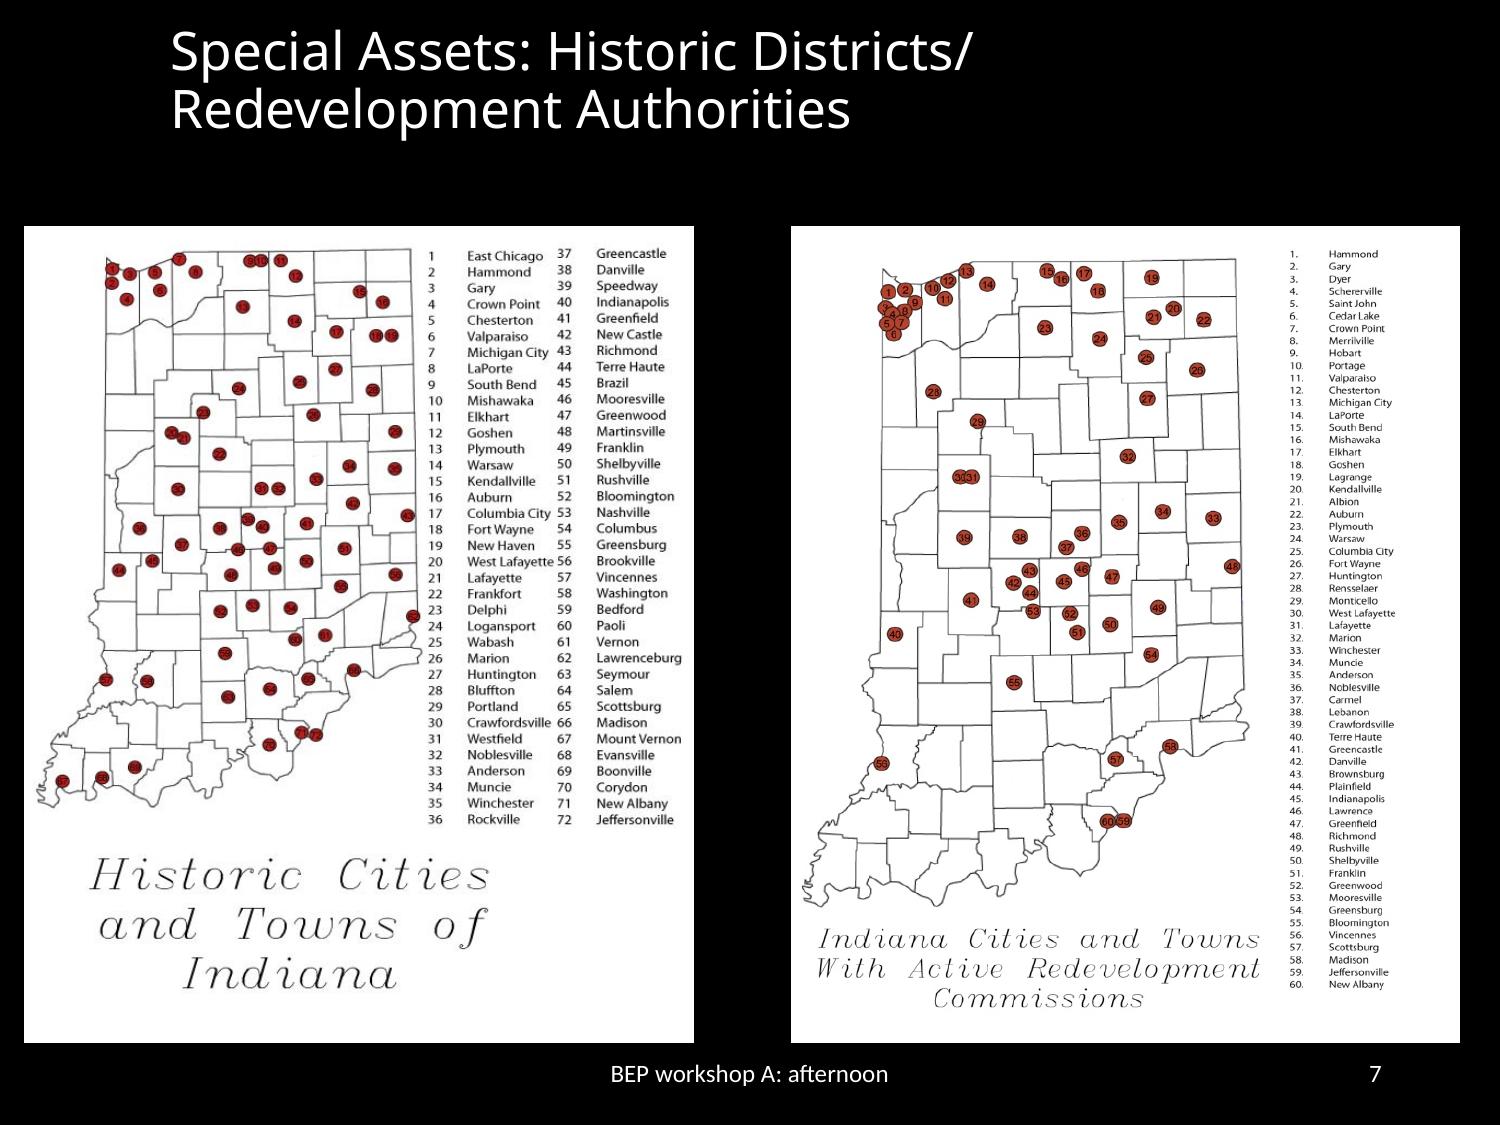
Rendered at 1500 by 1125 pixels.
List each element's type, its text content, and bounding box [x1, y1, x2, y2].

picture [24, 226, 694, 1043]
title Special Assets: Historic Districts/ Redevelopment Authorities [155, 16, 1271, 148]
picture [791, 226, 1460, 1043]
slide_number 7 [1059, 1043, 1397, 1103]
footer BEP workshop A: afternoon [496, 1042, 1004, 1103]
